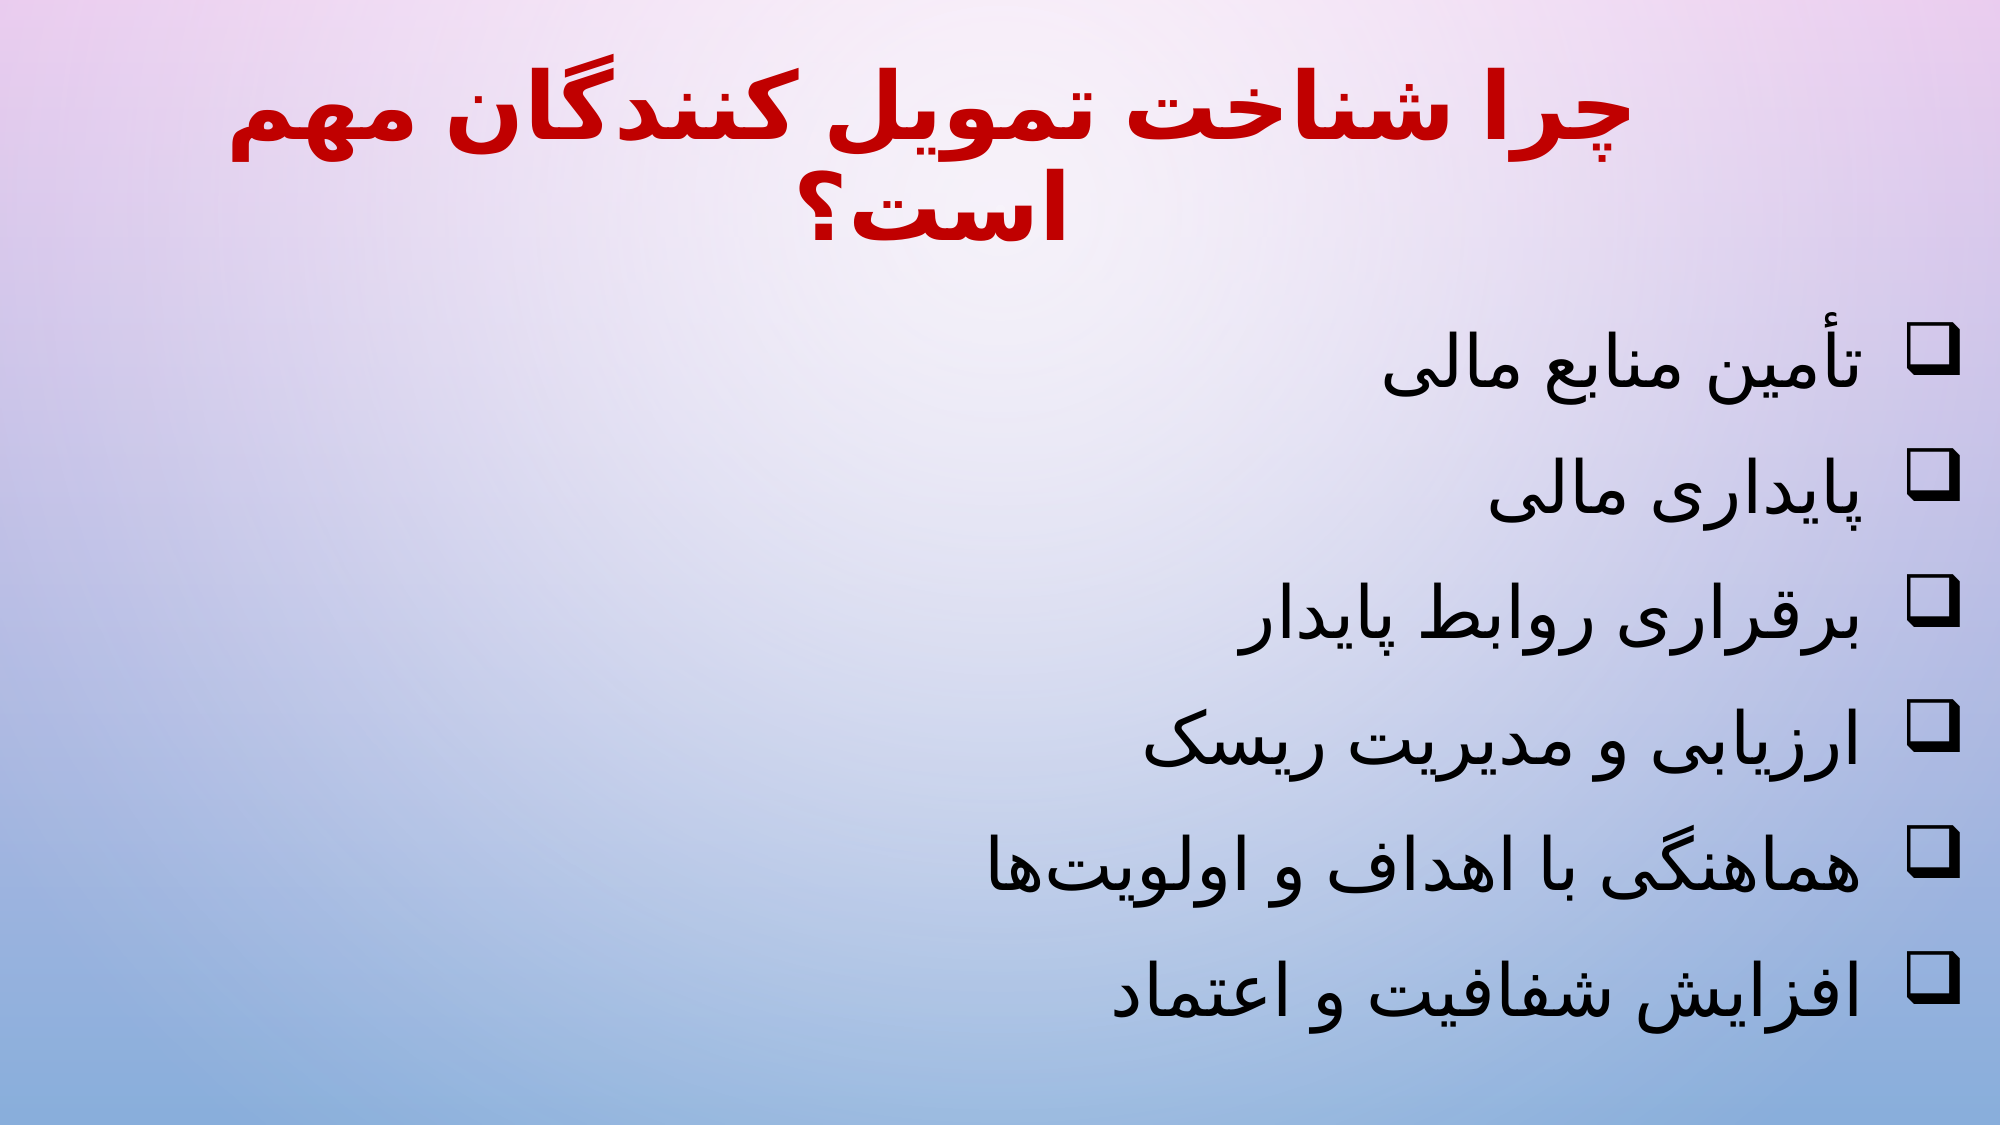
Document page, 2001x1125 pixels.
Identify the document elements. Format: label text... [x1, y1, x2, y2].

title چرا شناخت تمویل کنندگان مهم است؟ [82, 28, 1783, 289]
list تأمین منابع مالی پایداری مالی برقراری روابط پایدار ارزیابی و مدیریت ریسک هماهنگی با اهداف و اولویت‌ها افزایش شفافیت و اعتماد [10, 289, 1983, 1097]
